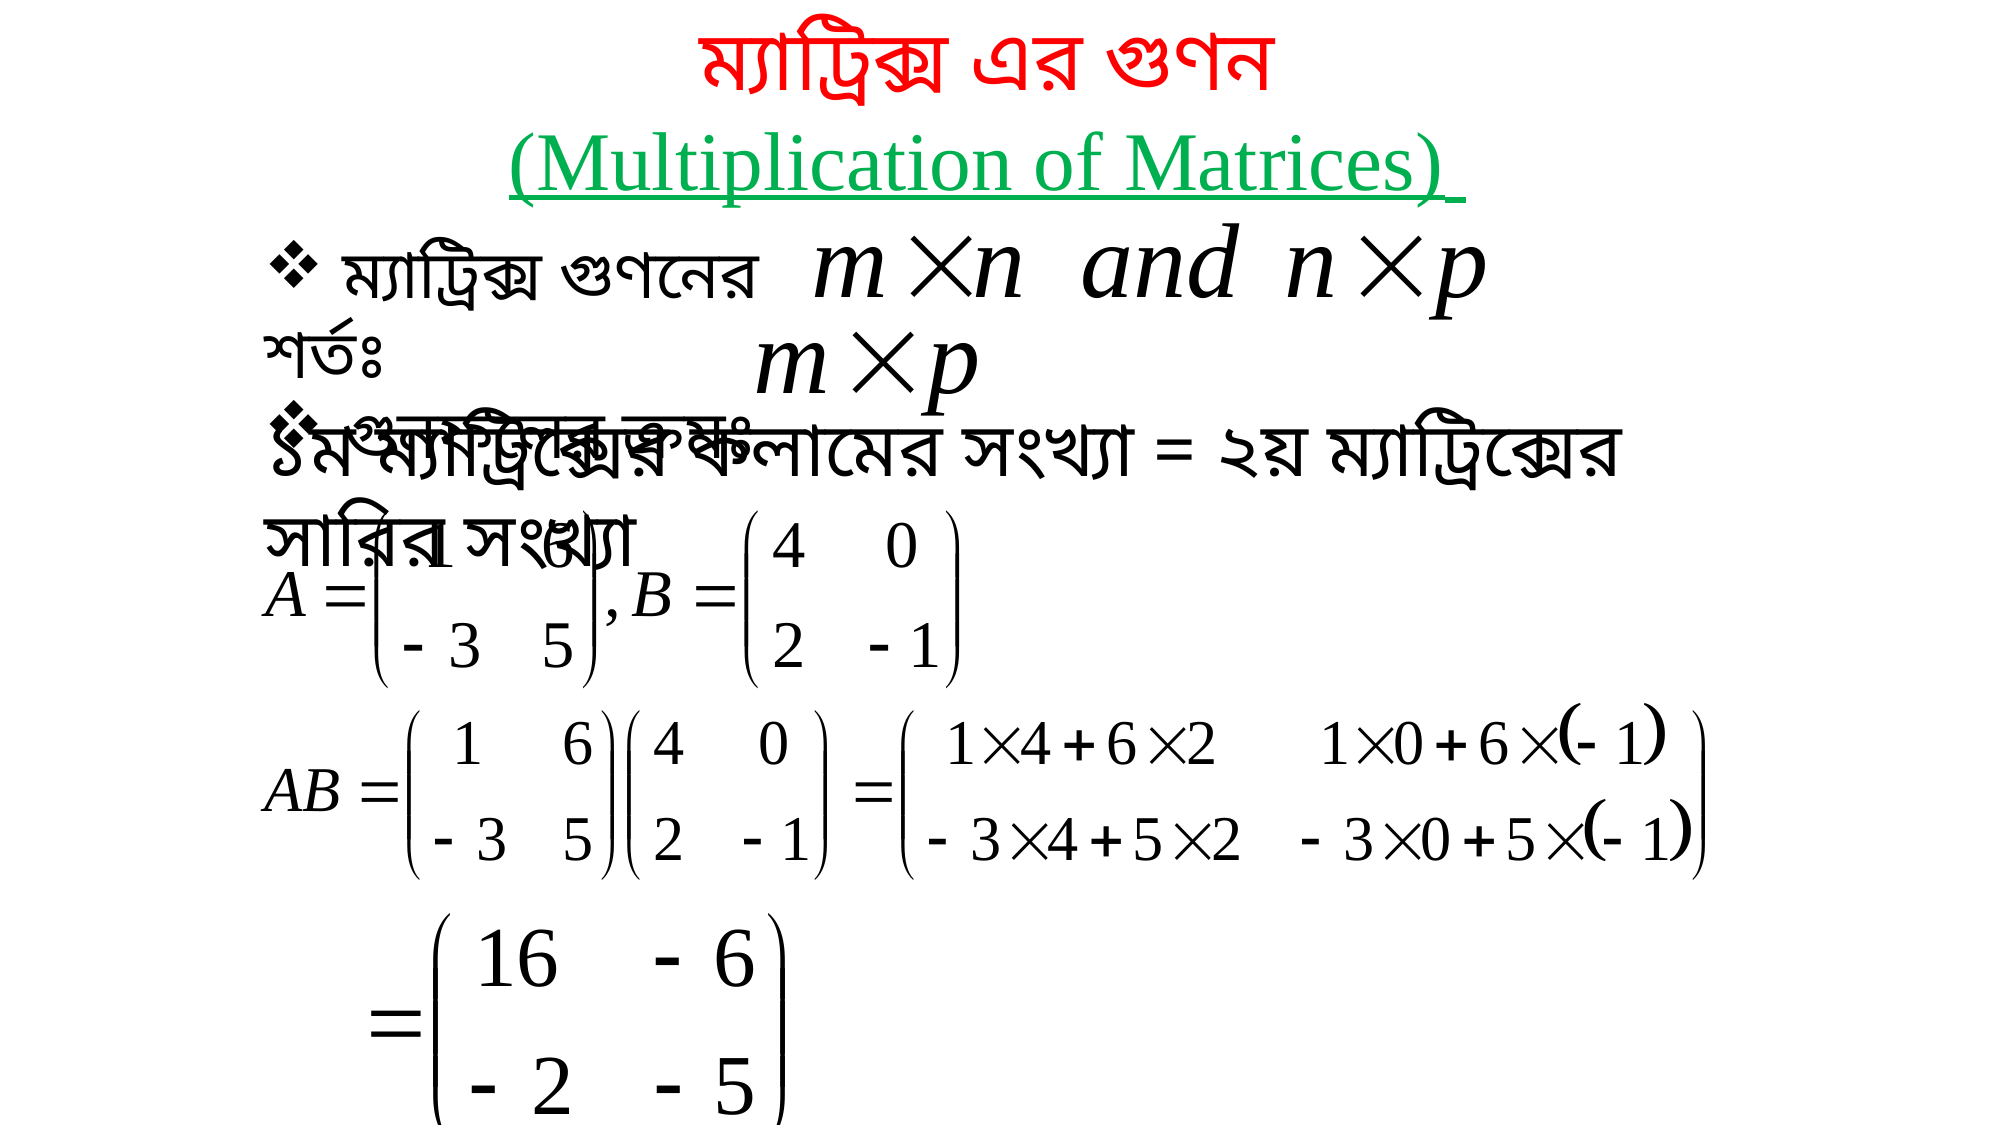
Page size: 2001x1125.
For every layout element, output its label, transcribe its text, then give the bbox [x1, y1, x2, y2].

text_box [795, 199, 1513, 342]
text_box ম্যাট্রিক্স এর গুণন (Multiplication of Matrices) [349, 0, 1625, 215]
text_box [737, 322, 1004, 438]
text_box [249, 499, 978, 699]
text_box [349, 899, 813, 1125]
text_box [249, 699, 1723, 892]
text_box ১ম ম্যাট্রিক্সের কলামের সংখ্যা = ২য় ম্যাট্রিক্সের সারির সংখ্যা [249, 393, 1800, 589]
text_box ম্যাট্রিক্স গুণনের শর্তঃ গুনফলের ক্রমঃ [249, 224, 788, 393]
